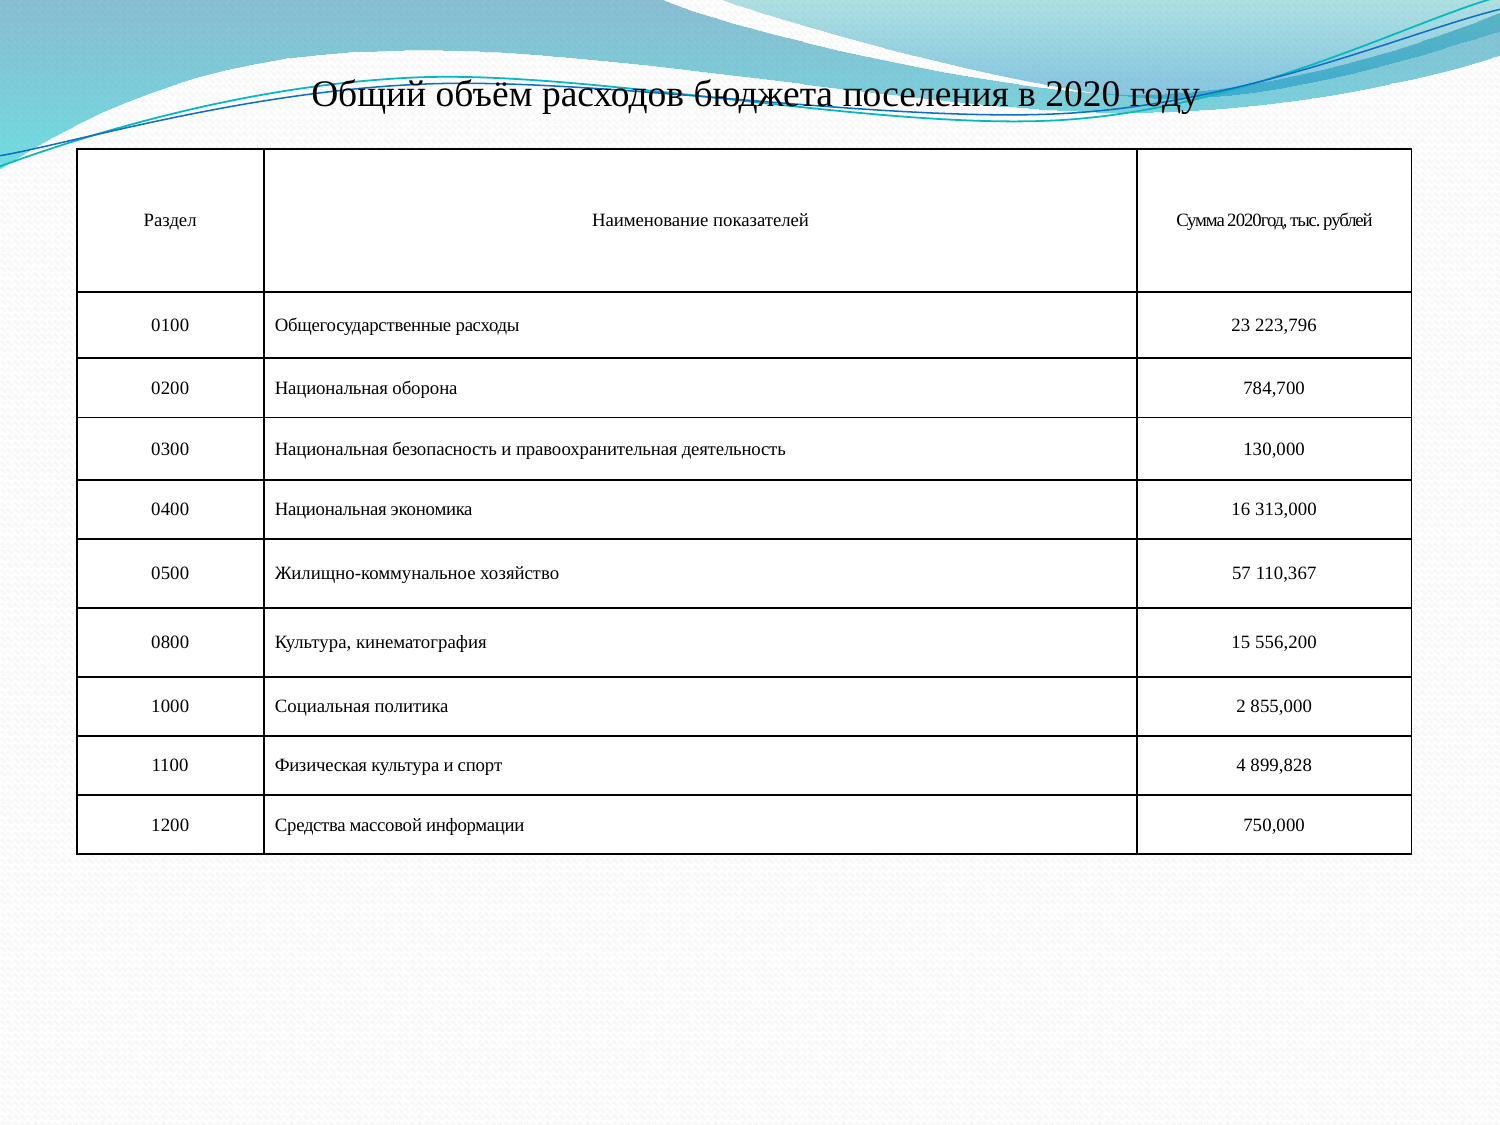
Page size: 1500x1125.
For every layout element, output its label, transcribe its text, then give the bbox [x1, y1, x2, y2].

table_cell 4 899,828 [1138, 737, 1411, 794]
table_cell 1100 [78, 737, 263, 794]
table_cell Национальная безопасность и правоохранительная деятельность [265, 418, 1136, 479]
table_cell 1000 [78, 678, 263, 735]
table_cell 23 223,796 [1138, 293, 1411, 357]
table_cell Национальная экономика [265, 481, 1136, 538]
table_cell 784,700 [1138, 359, 1411, 417]
table_cell Общегосударственные расходы [265, 293, 1136, 357]
table_cell Социальная политика [265, 678, 1136, 735]
table_cell 0300 [78, 418, 263, 479]
table_cell 0800 [78, 609, 263, 676]
table_cell 0100 [78, 293, 263, 357]
title Общий объём расходов бюджета поселения в 2020 году [53, 60, 1459, 114]
table_cell 16 313,000 [1138, 481, 1411, 538]
table_cell 0400 [78, 481, 263, 538]
table_cell 0200 [78, 359, 263, 417]
table_cell Национальная оборона [265, 359, 1136, 417]
text_box [0, 14, 1500, 60]
table_header Сумма 2020год, тыс. рублей [1138, 150, 1411, 291]
table_cell 1200 [78, 796, 263, 853]
table_cell Физическая культура и спорт [265, 737, 1136, 794]
table_cell 0500 [78, 540, 263, 607]
table_cell Средства массовой информации [265, 796, 1136, 853]
table_cell 57 110,367 [1138, 540, 1411, 607]
table_cell Жилищно-коммунальное хозяйство [265, 540, 1136, 607]
table_cell Культура, кинематография [265, 609, 1136, 676]
table_cell 2 855,000 [1138, 678, 1411, 735]
table_cell 15 556,200 [1138, 609, 1411, 676]
table_header Наименование показателей [265, 150, 1136, 291]
table_header Раздел [78, 150, 263, 291]
table_cell 130,000 [1138, 418, 1411, 479]
table_cell 750,000 [1138, 796, 1411, 853]
